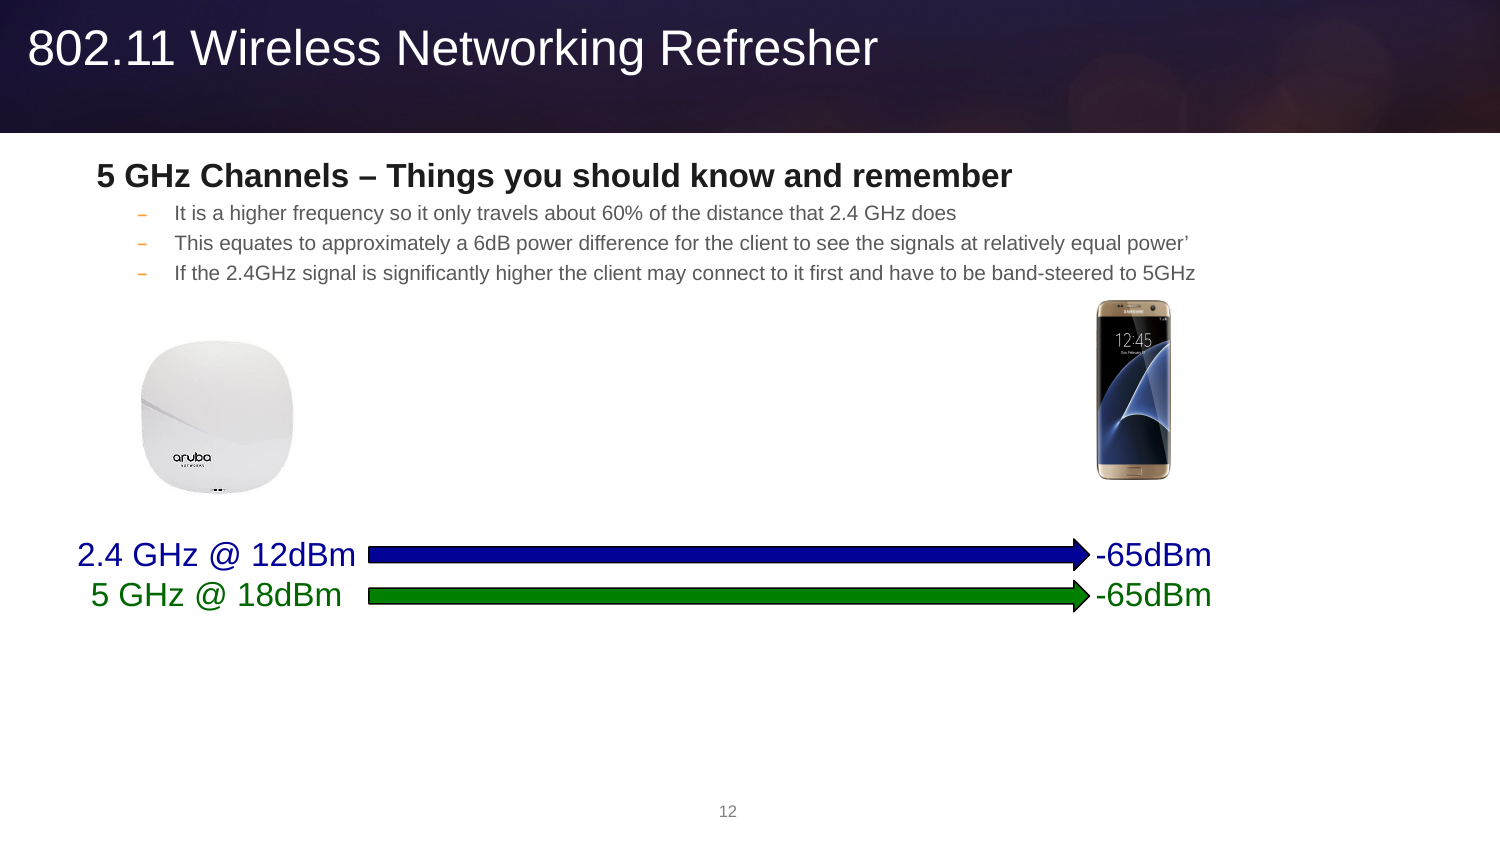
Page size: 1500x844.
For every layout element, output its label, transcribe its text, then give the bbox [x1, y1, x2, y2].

text_box -65dBm -65dBm [1069, 526, 1239, 621]
picture [1096, 300, 1171, 481]
title 802.11 Wireless Networking Refresher [12, 15, 1500, 74]
text_box [368, 588, 1069, 604]
text_box [368, 546, 1069, 563]
picture [0, 0, 1500, 133]
picture [45, 293, 388, 540]
list 5 GHz Channels – Things you should know and remember It is a higher frequency so it only travels about 60% of the distance that 2.4 GHz does This equates to approximately a 6dB power difference for the client to see the signals at relatively equal power’ If the 2.4GHz signal is significantly higher the client may connect to it first and have to be band-steered to 5GHz [81, 150, 1419, 267]
text_box 2.4 GHz @ 12dBm 5 GHz @ 18dBm [53, 548, 380, 621]
